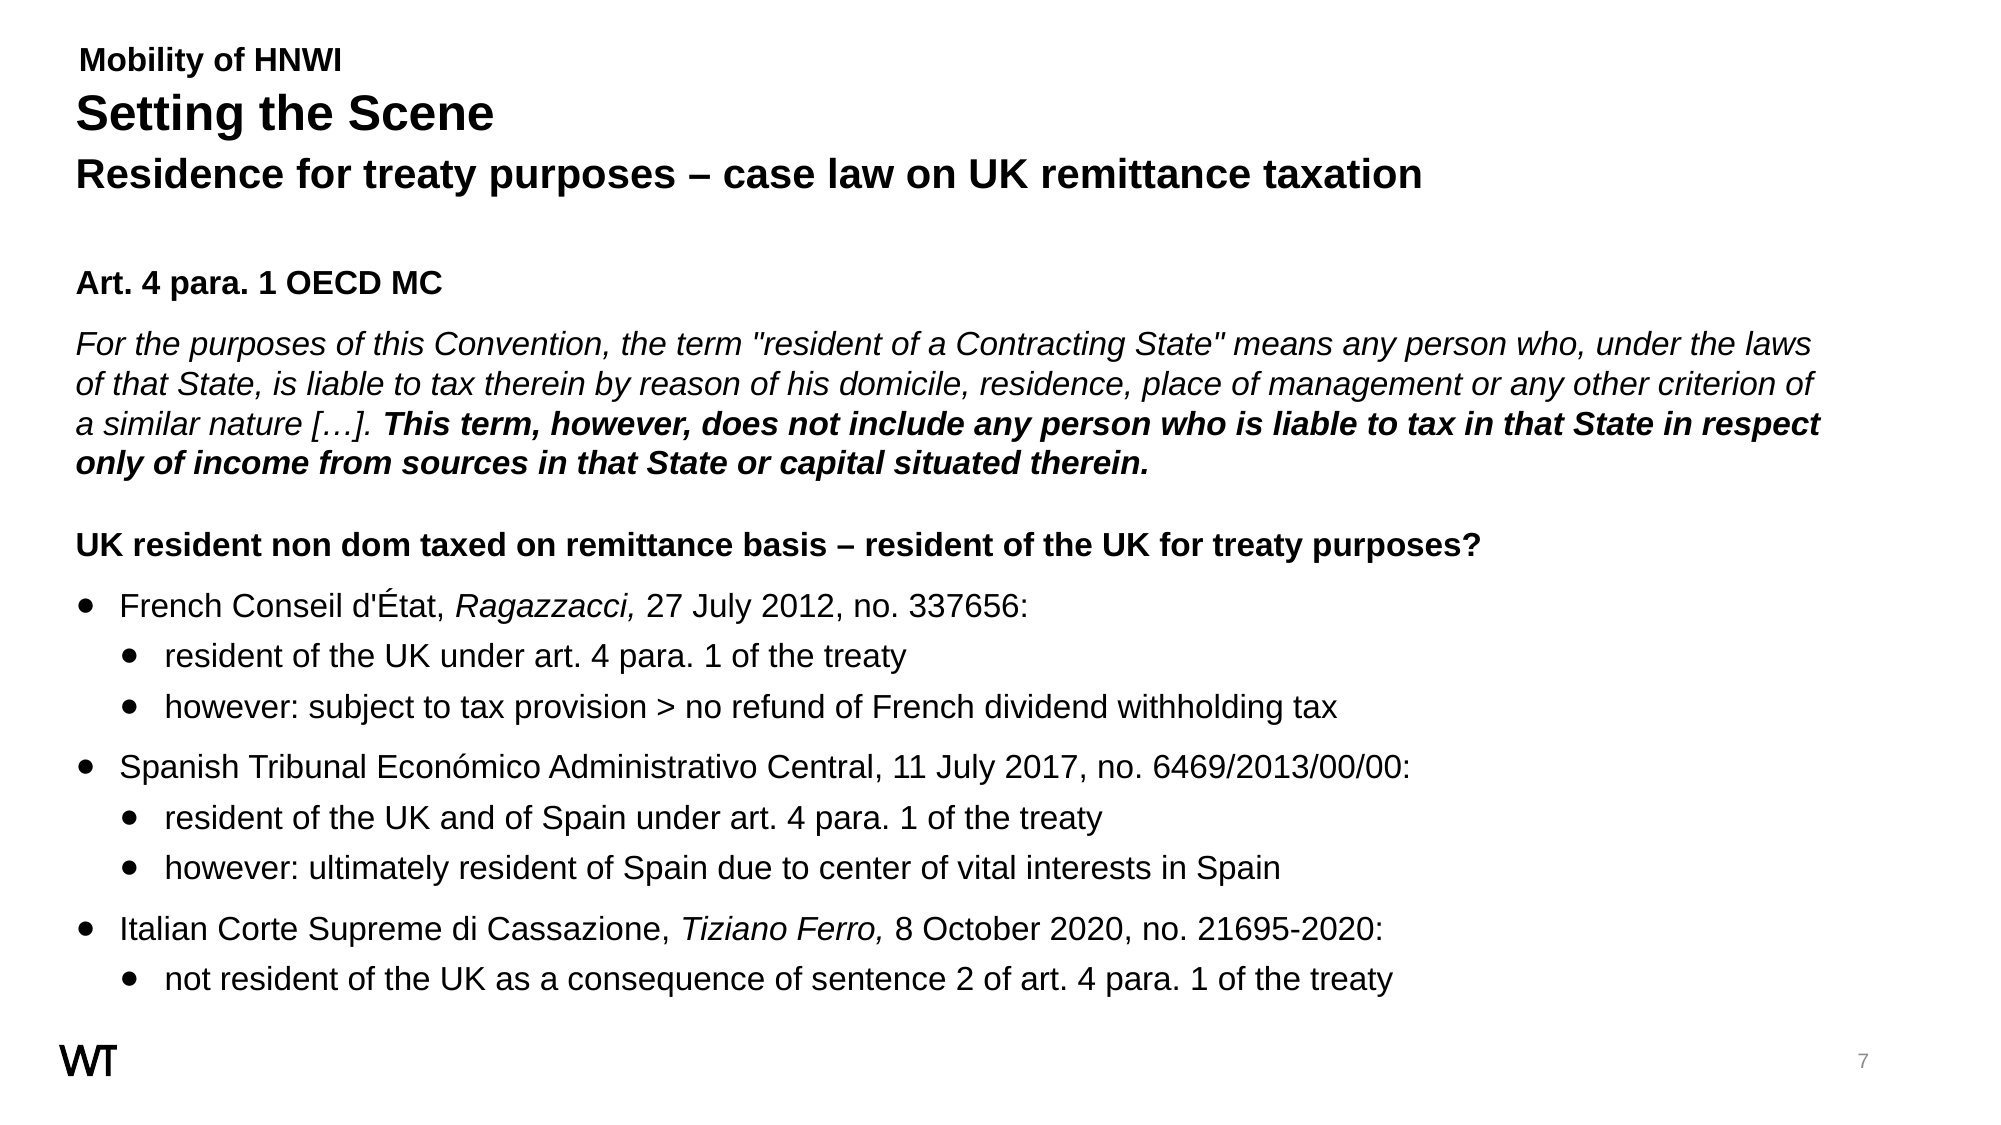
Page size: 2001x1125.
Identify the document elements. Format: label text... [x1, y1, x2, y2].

text_box Mobility of HNWI [64, 31, 1600, 72]
slide_number 7 [1857, 1036, 1928, 1084]
title Setting the Scene [75, 80, 1692, 149]
list Art. 4 para. 1 OECD MC For the purposes of this Convention, the term "resident of a Contracting State" means any person who, under the laws of that State, is liable to tax therein by reason of his domicile, residence, place of management or any other criterion of a similar nature […]. This term, however, does not include any person who is liable to tax in that State in respect only of income from sources in that State or capital situated therein. UK resident non dom taxed on remittance basis – resident of the UK for treaty purposes? French Conseil d'État, Ragazzacci, 27 July 2012, no. 337656: resident of the UK under art. 4 para. 1 of the treaty however: subject to tax provision > no refund of French dividend withholding tax Spanish Tribunal Económico Administrativo Central, 11 July 2017, no. 6469/2013/00/00: resident of the UK and of Spain under art. 4 para. 1 of the treaty however: ultimately resident of Spain due to center of vital interests in Spain Italian Corte Supreme di Cassazione, Tiziano Ferro, 8 October 2020, no. 21695-2020: not resident of the UK as a consequence of sentence 2 of art. 4 para. 1 of the treaty [75, 261, 1827, 943]
list Residence for treaty purposes – case law on UK remittance taxation [75, 146, 1693, 213]
